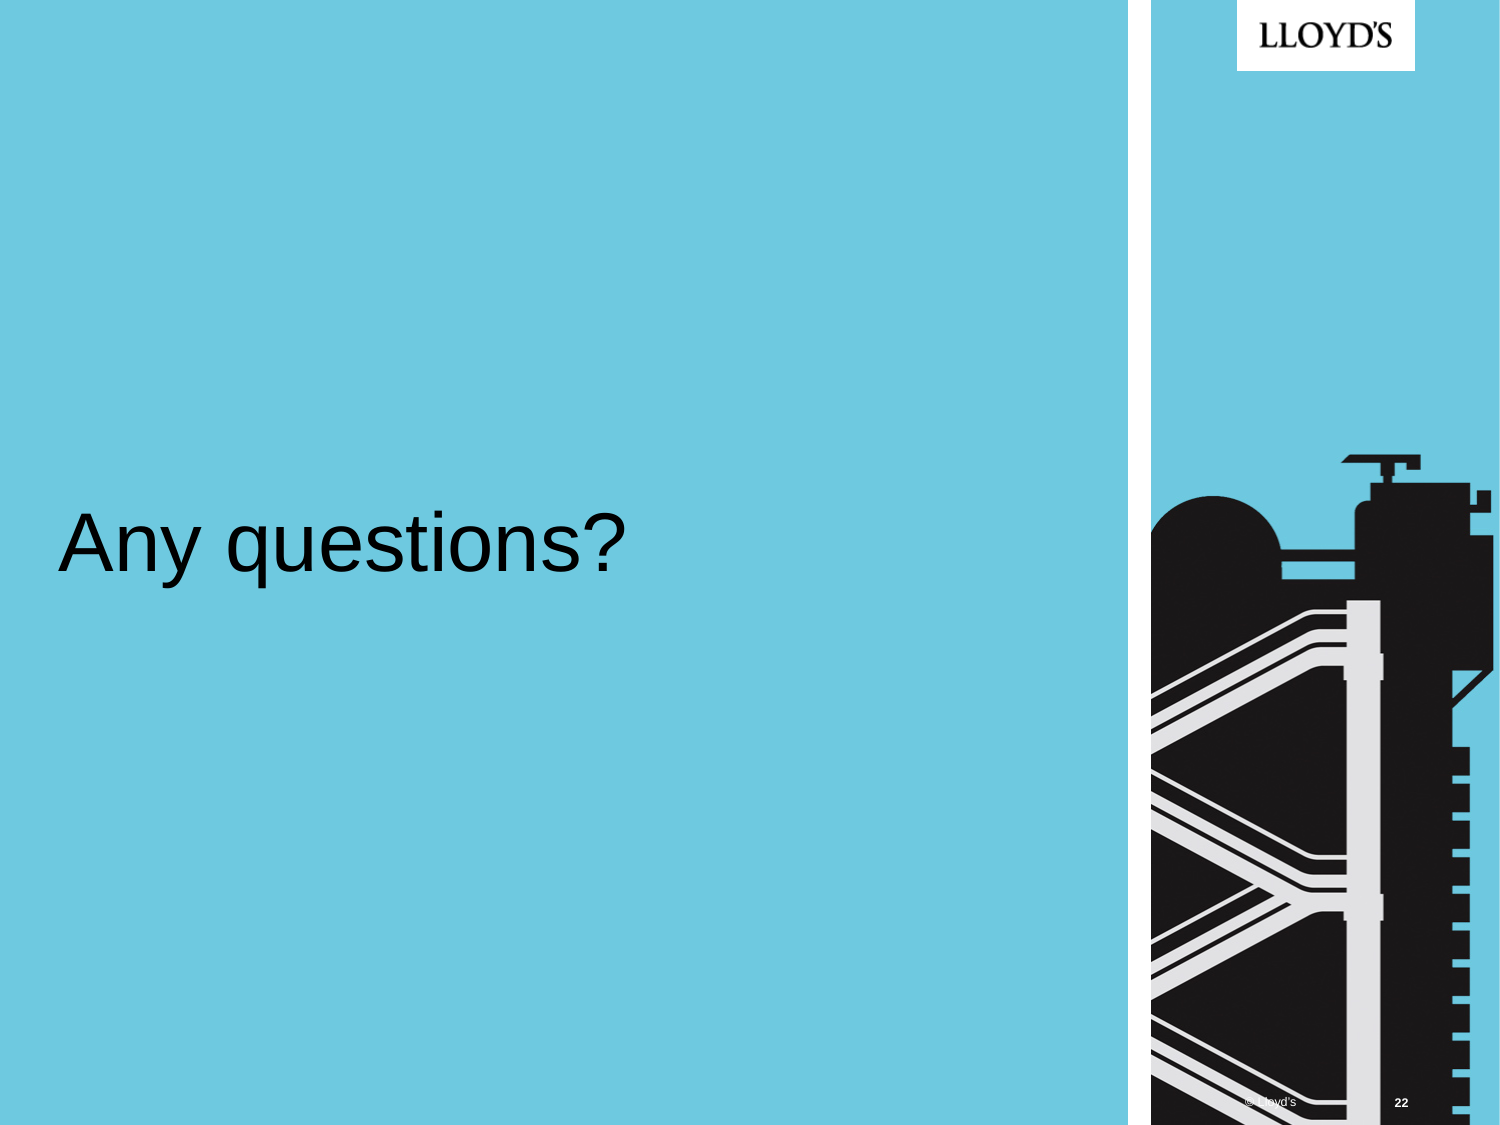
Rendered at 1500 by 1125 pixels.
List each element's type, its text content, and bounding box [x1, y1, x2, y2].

title Any questions? [59, 501, 1004, 1063]
picture [1151, 0, 1500, 1125]
